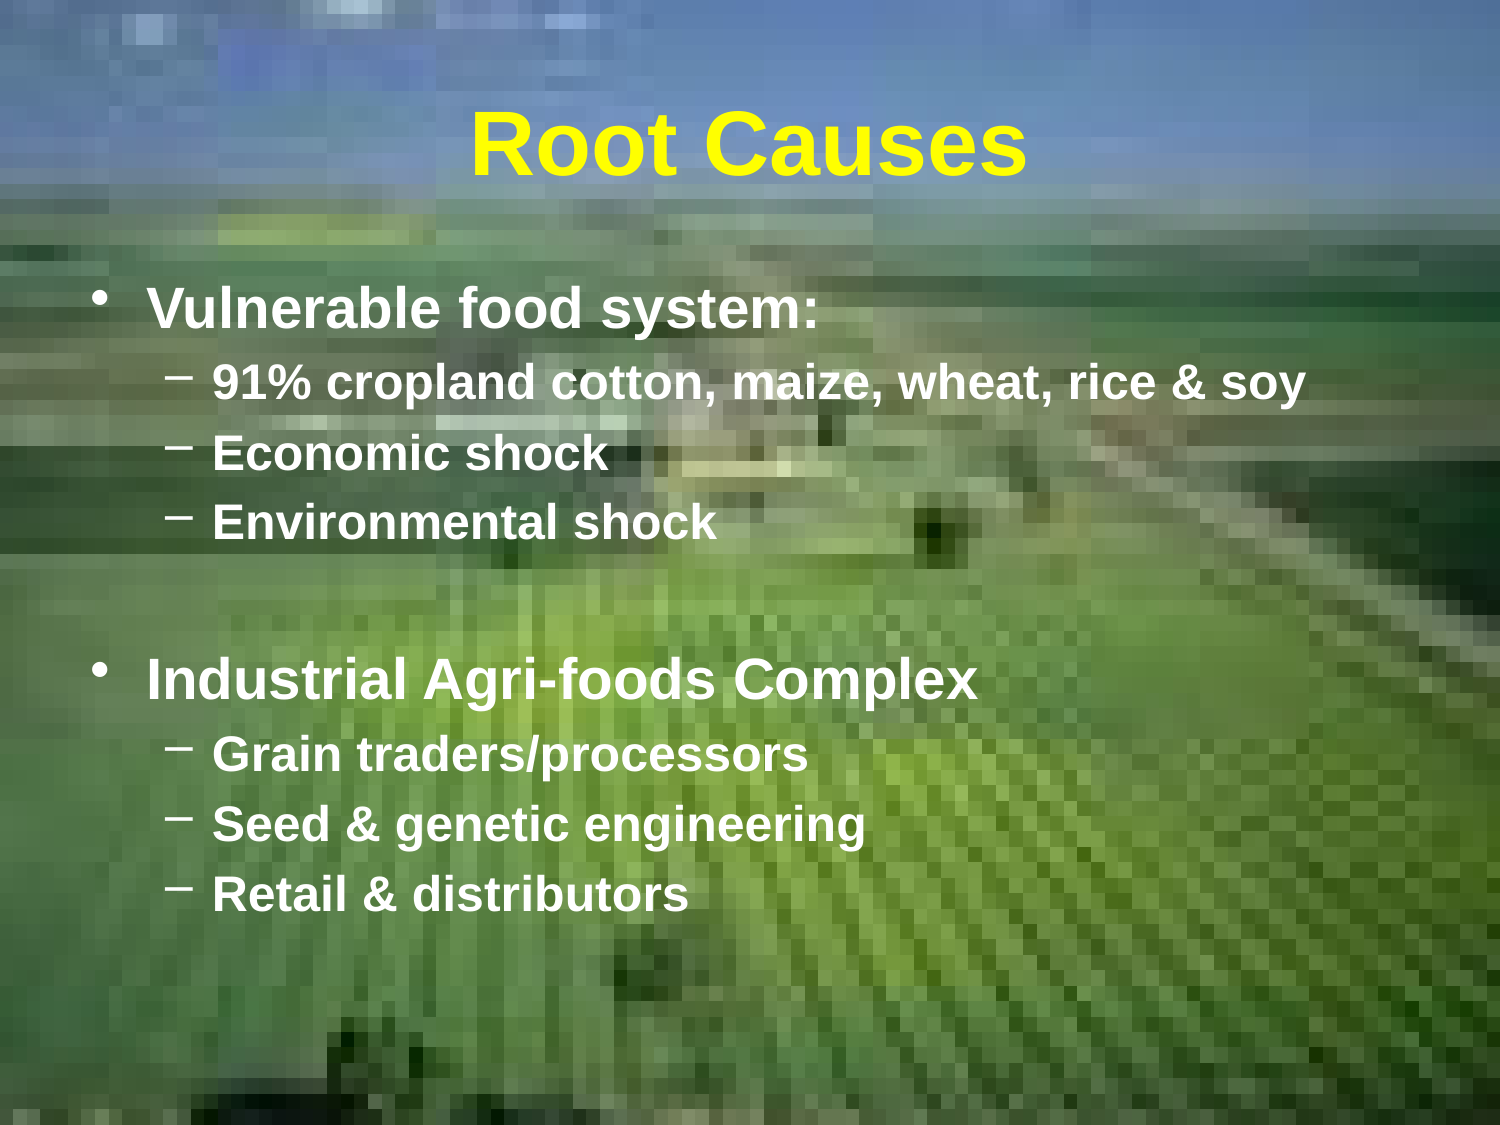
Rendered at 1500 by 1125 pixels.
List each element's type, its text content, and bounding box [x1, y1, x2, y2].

picture [0, 0, 1500, 1125]
list Vulnerable food system: 91% cropland cotton, maize, wheat, rice & soy Economic shock Environmental shock Industrial Agri-foods Complex Grain traders/processors Seed & genetic engineering Retail & distributors [74, 262, 1426, 1006]
title Root Causes [74, 44, 1426, 233]
